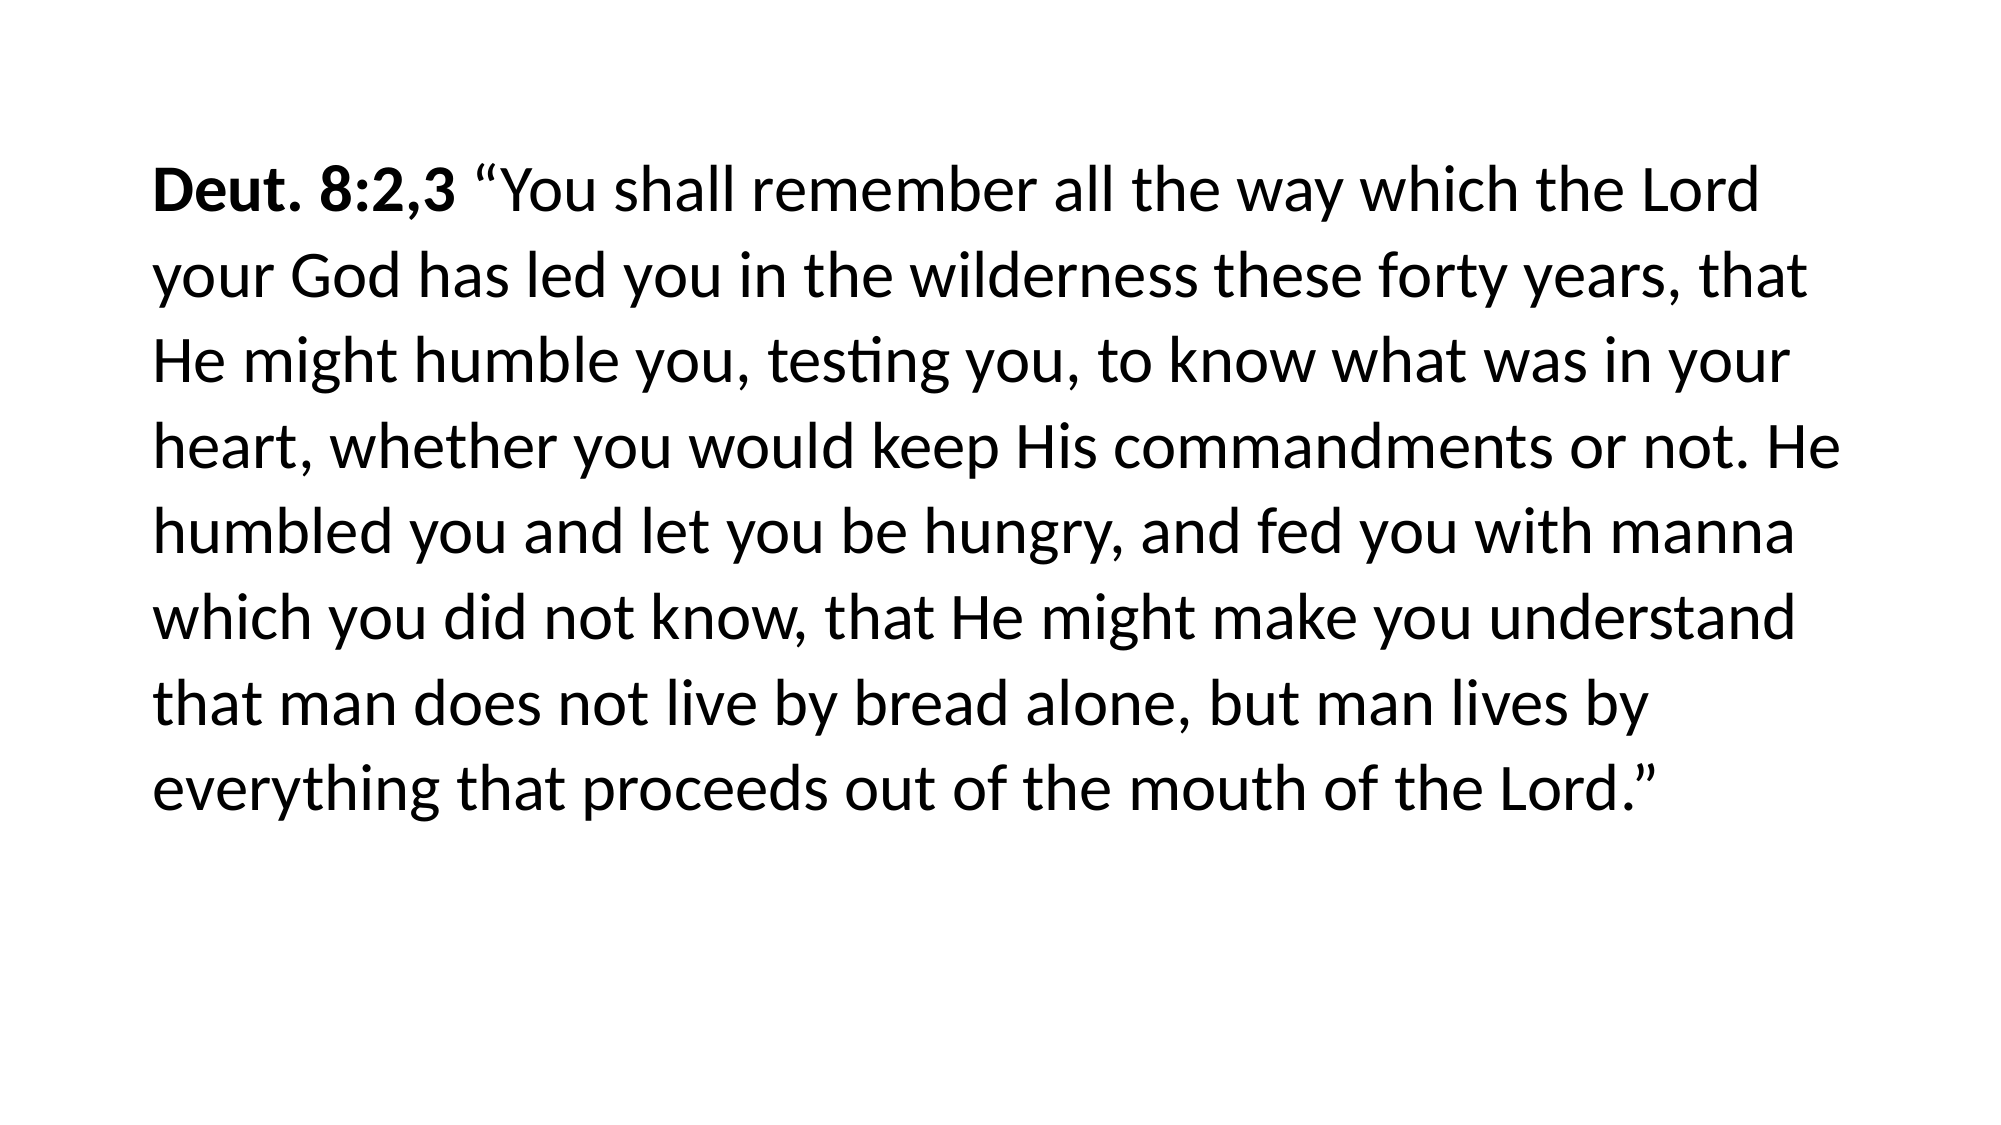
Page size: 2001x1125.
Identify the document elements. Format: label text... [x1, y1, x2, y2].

list Deut. 8:2,3 “You shall remember all the way which the Lord your God has led you in the wilderness these forty years, that He might humble you, testing you, to know what was in your heart, whether you would keep His commandments or not. He humbled you and let you be hungry, and fed you with manna which you did not know, that He might make you understand that man does not live by bread alone, but man lives by everything that proceeds out of the mouth of the Lord.” [137, 86, 1863, 1014]
